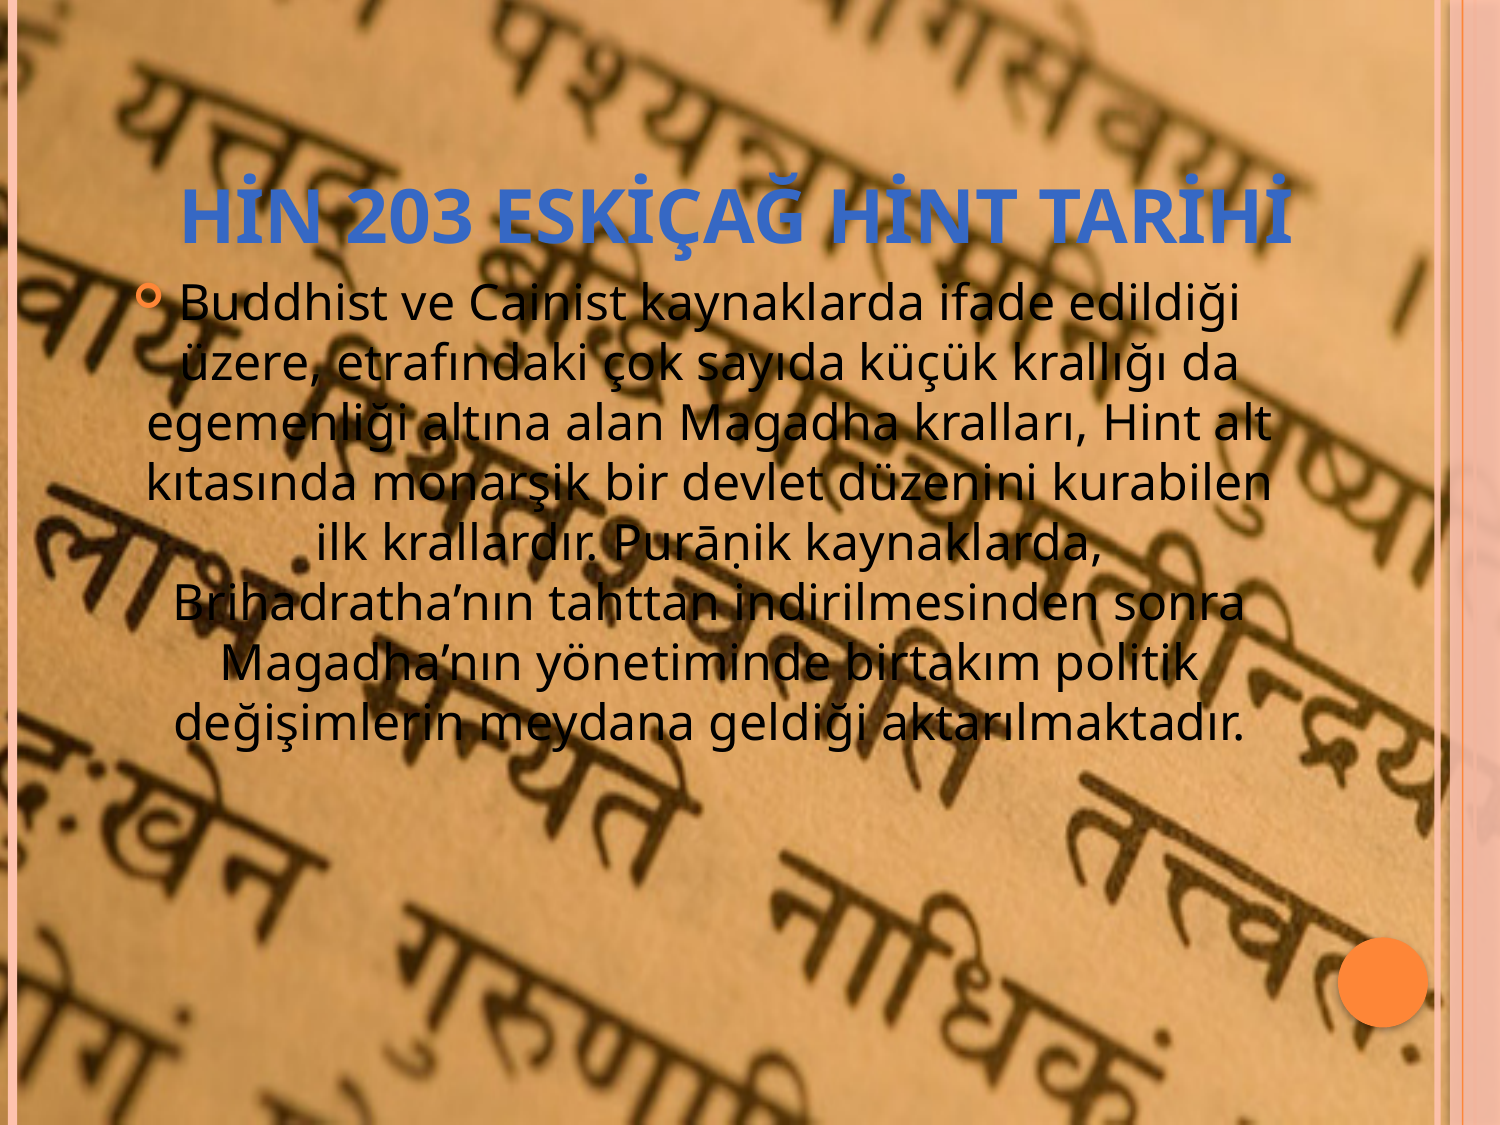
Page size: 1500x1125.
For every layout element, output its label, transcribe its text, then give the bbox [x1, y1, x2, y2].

text_box [100, 90, 1326, 278]
picture [18, 0, 1434, 1125]
picture [0, 0, 7, 1125]
list Buddhist ve Cainist kaynaklarda ifade edildiği üzere, etrafındaki çok sayıda küçük krallığı da egemenliği altına alan Magadha kralları, Hint alt kıtasında monarşik bir devlet düzenini kurabilen ilk krallardır. Purāṇik kaynaklarda, Brihadratha’nın tahttan indirilmesinden sonra Magadha’nın yönetiminde birtakım politik değişimlerin meydana geldiği aktarılmaktadır. [75, 262, 1300, 1062]
title Hin 203 eskiçağ hint tarihi [123, 78, 1349, 266]
picture [1441, 0, 1449, 1125]
